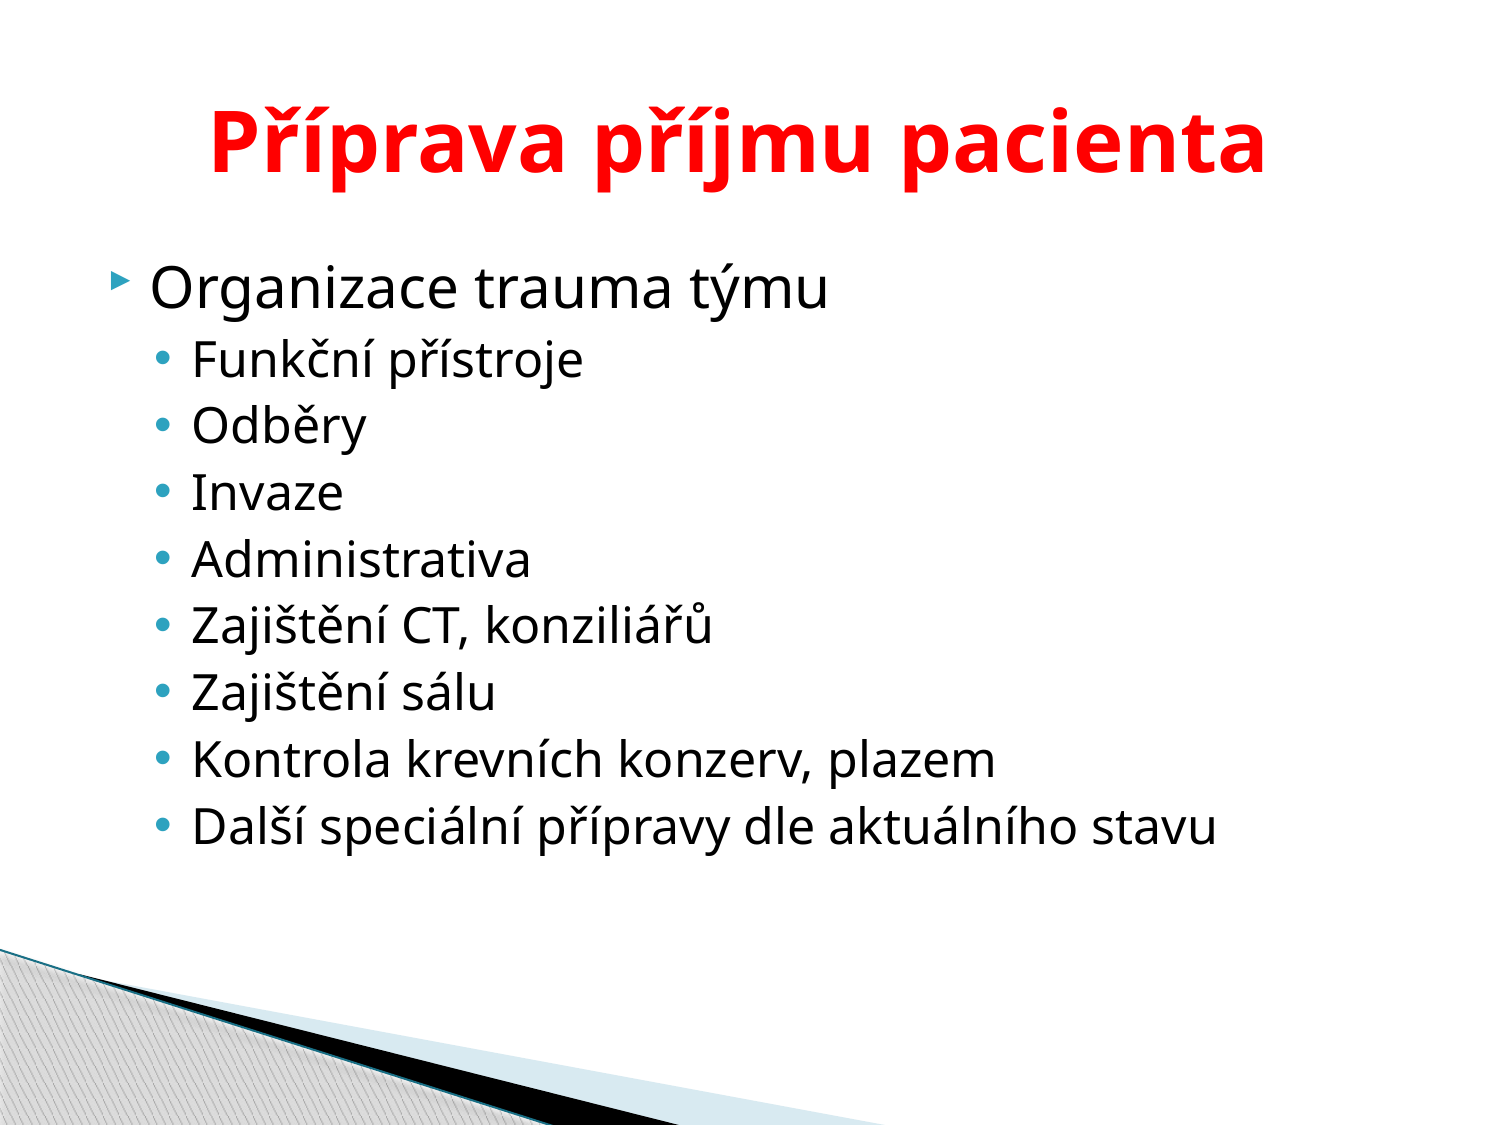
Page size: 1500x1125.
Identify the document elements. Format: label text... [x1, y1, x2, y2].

list Organizace trauma týmu Funkční přístroje Odběry Invaze Administrativa Zajištění CT, konziliářů Zajištění sálu Kontrola krevních konzerv, plazem Další speciální přípravy dle aktuálního stavu [75, 243, 1425, 986]
title Příprava příjmu pacienta [75, 45, 1425, 233]
